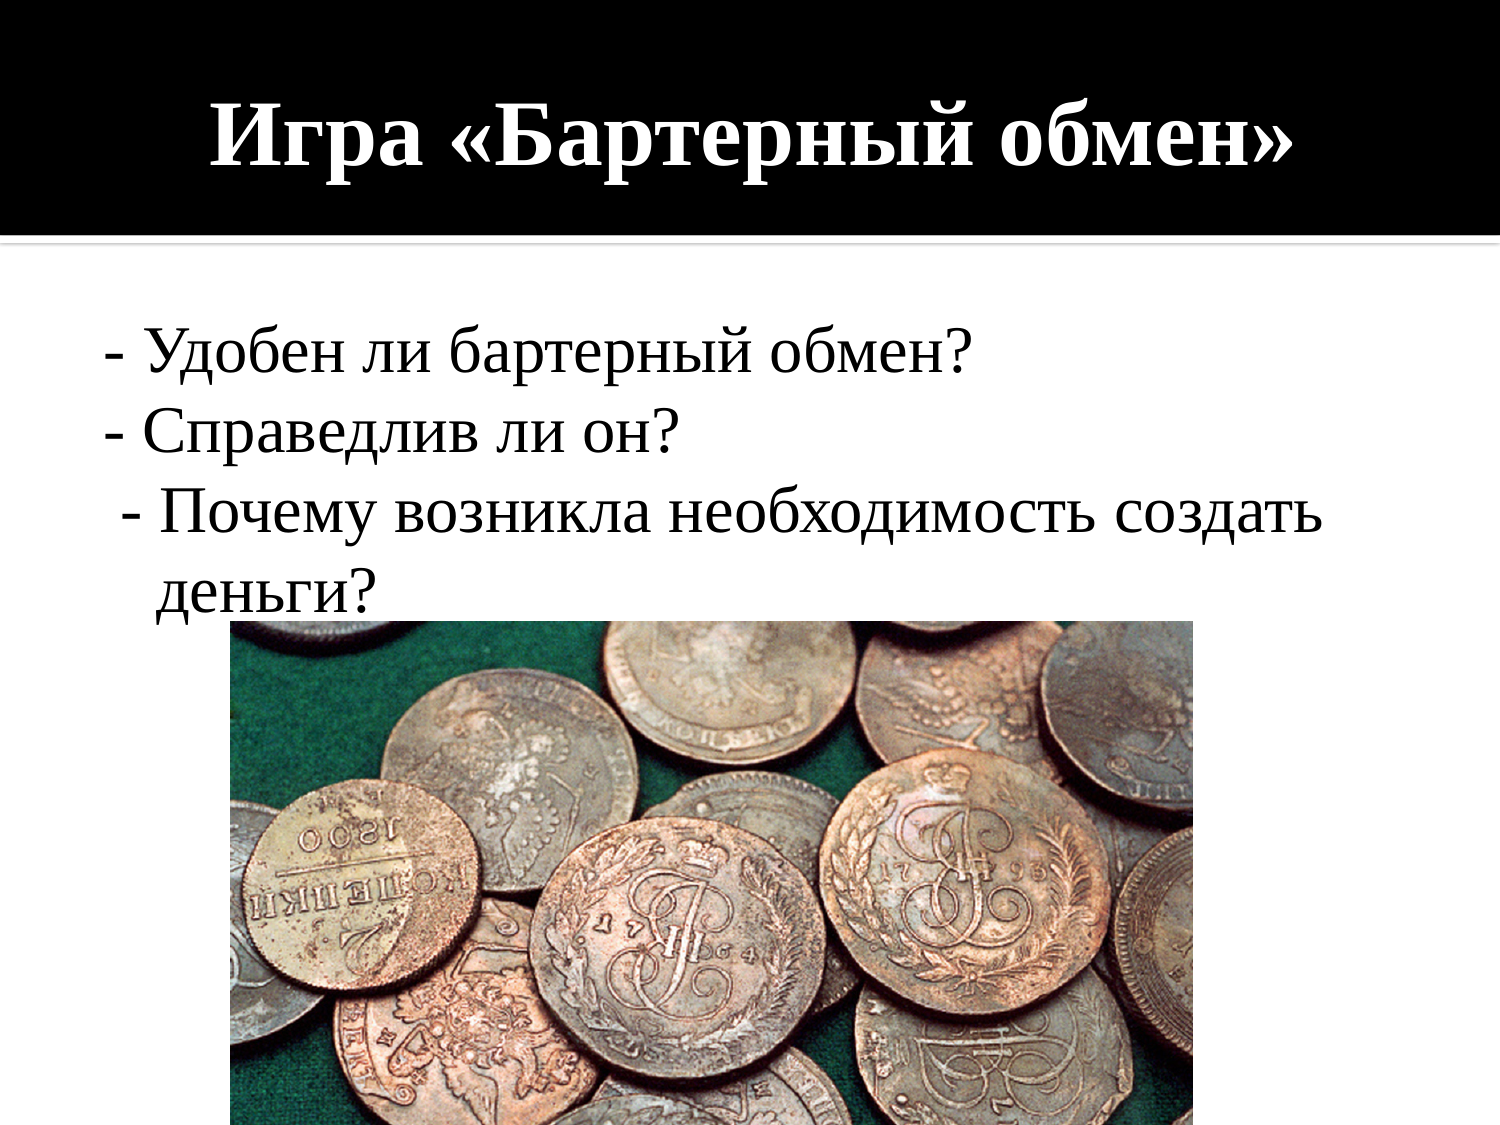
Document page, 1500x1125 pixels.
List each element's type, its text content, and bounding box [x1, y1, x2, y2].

list - Удобен ли бартерный обмен? - Справедлив ли он? - Почему возникла необходимость создать деньги? [75, 291, 1425, 1050]
picture [230, 621, 1193, 1125]
title Игра «Бартерный обмен» [75, 25, 1425, 231]
